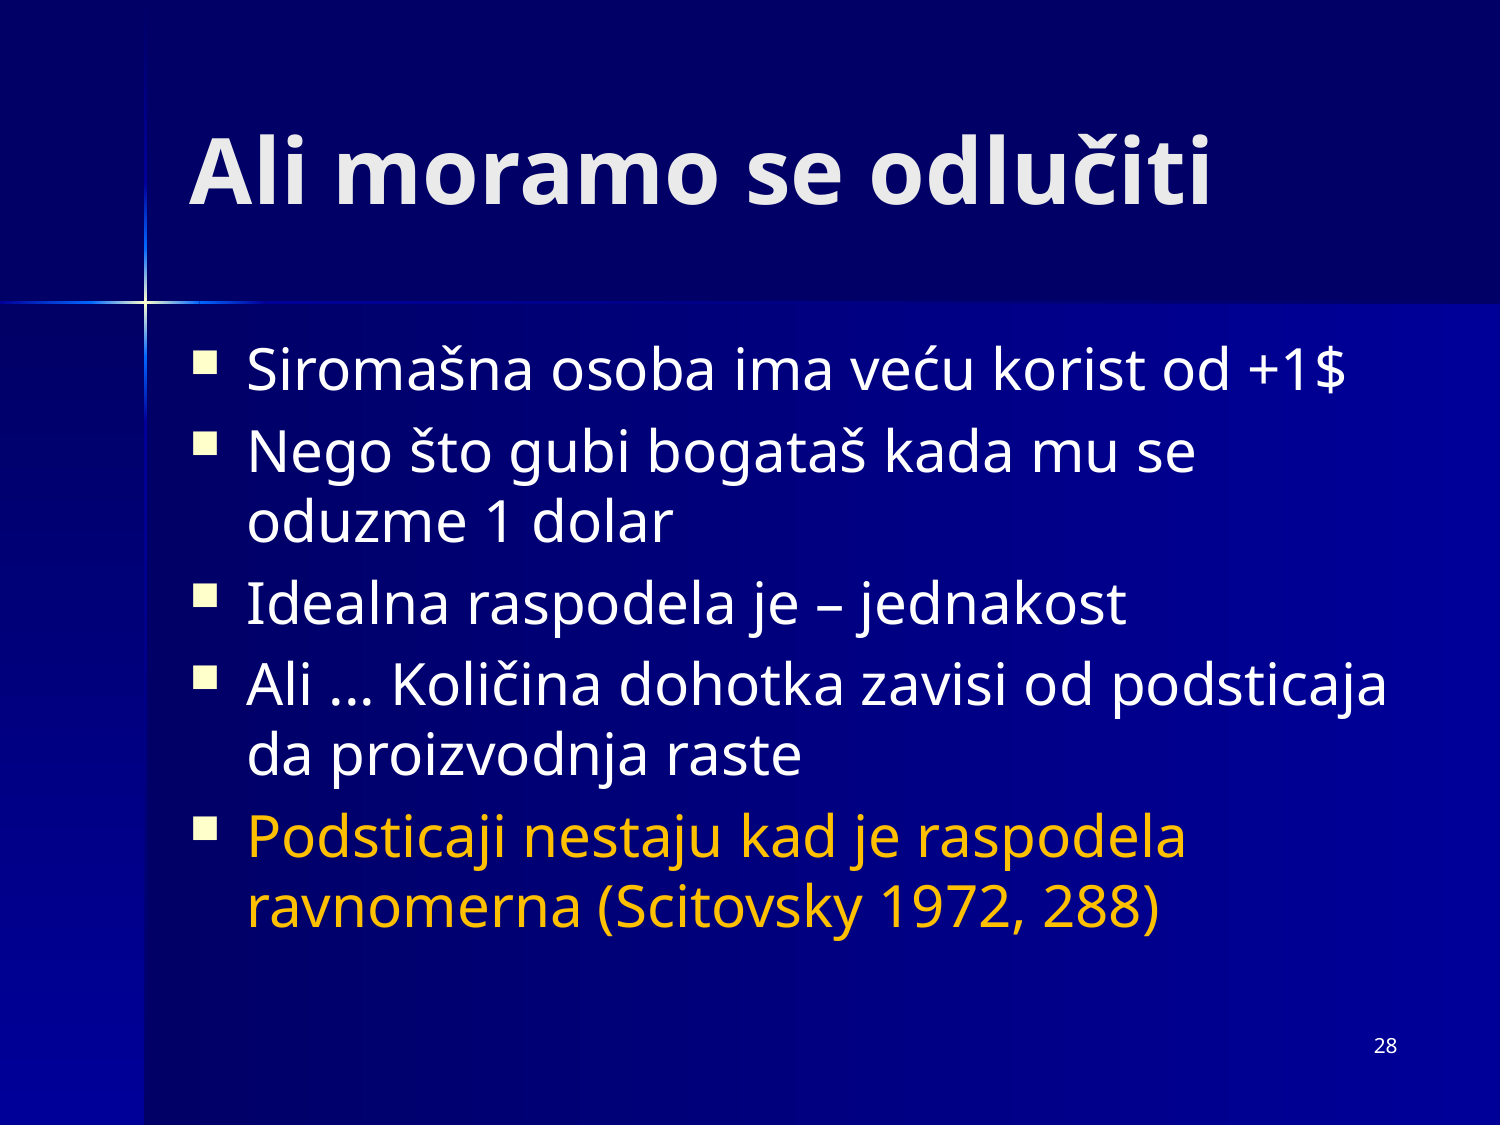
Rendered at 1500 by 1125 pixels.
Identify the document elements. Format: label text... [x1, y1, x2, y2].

list Siromašna osoba ima veću korist od +1$ Nego što gubi bogataš kada mu se oduzme 1 dolar Idealna raspodela je – jednakost Ali ... Količina dohotka zavisi od podsticaja da proizvodnja raste Podsticaji nestaju kad je raspodela ravnomerna (Scitovsky 1972, 288) [174, 324, 1413, 1001]
slide_number 28 [1099, 1024, 1413, 1101]
title Ali moramo se odlučiti [174, 49, 1413, 286]
